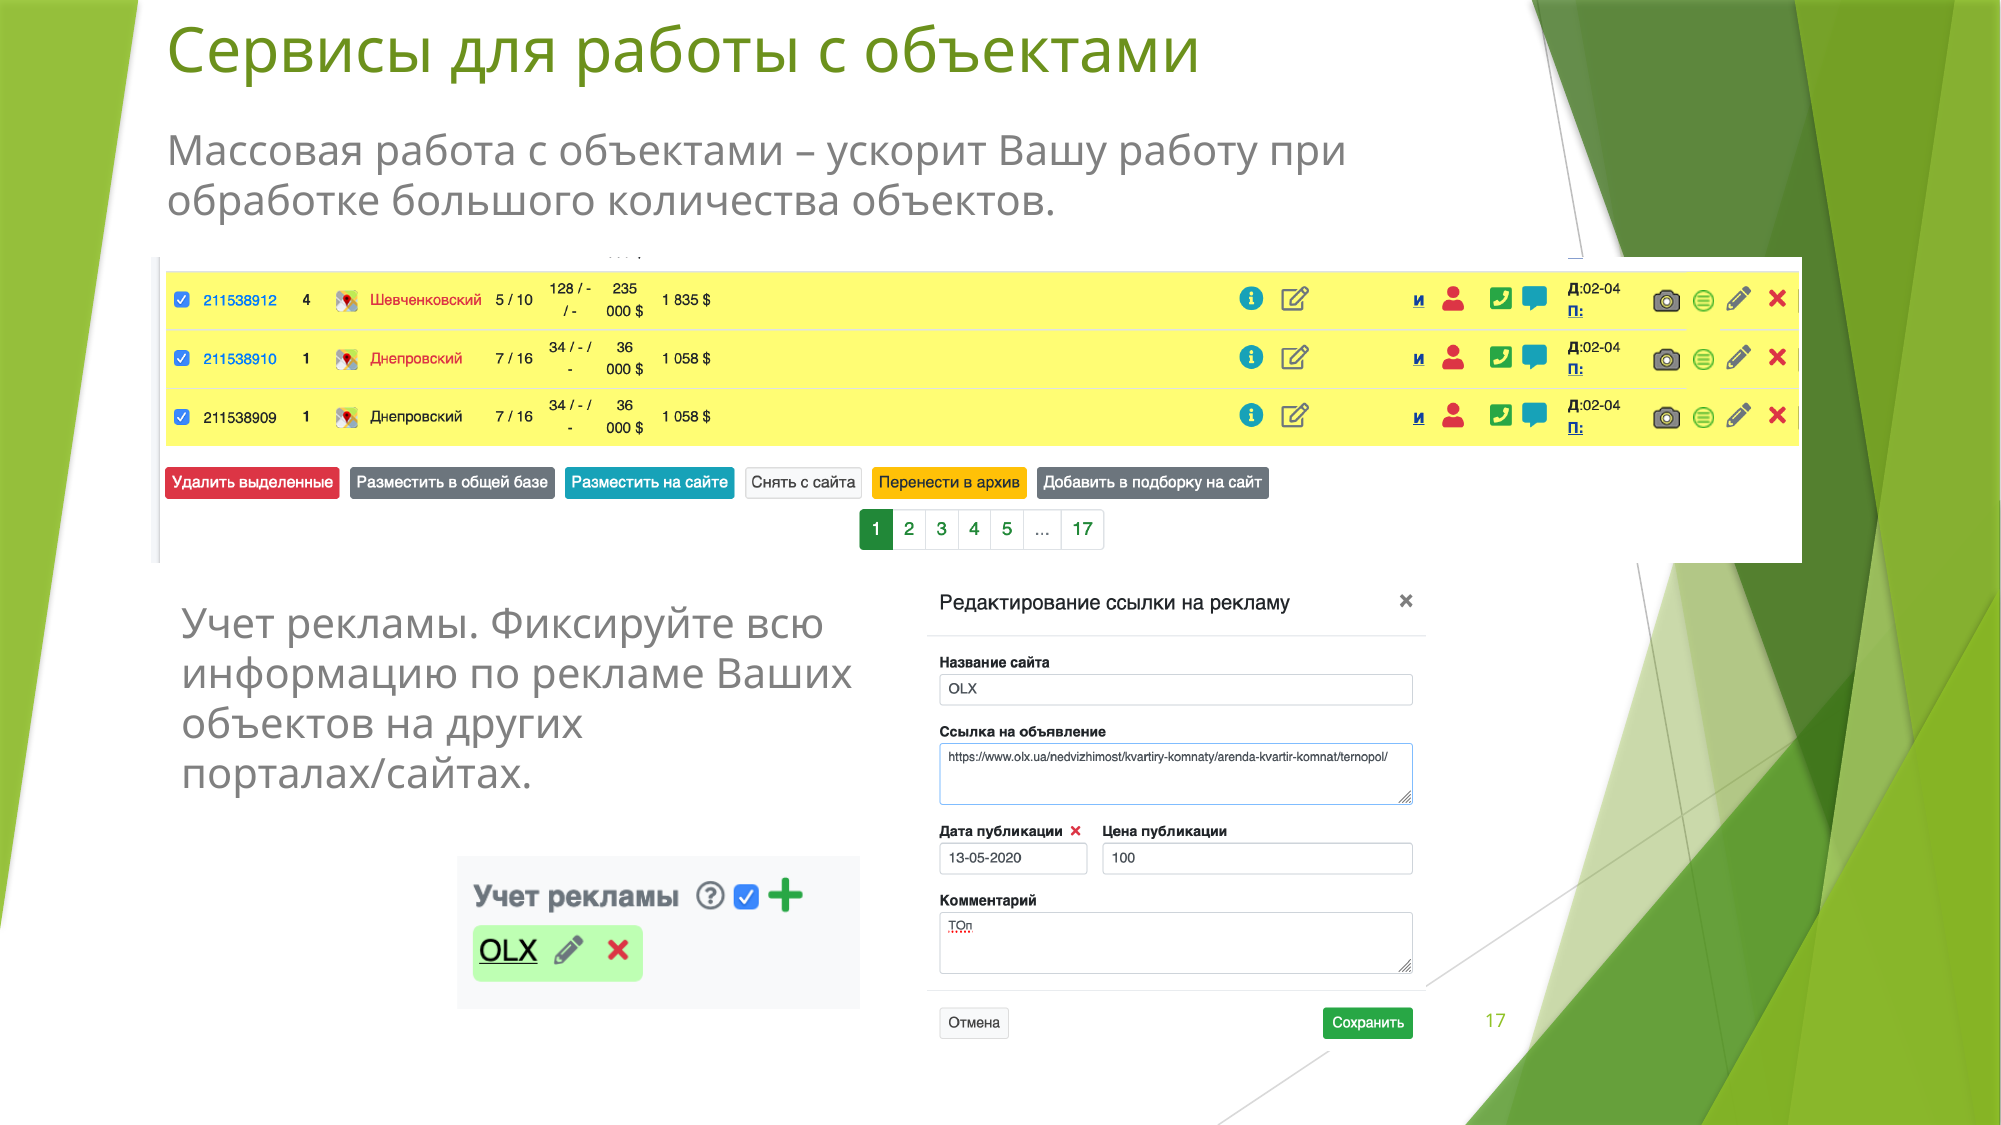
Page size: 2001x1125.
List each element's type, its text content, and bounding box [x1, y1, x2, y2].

picture [450, 856, 860, 1010]
slide_number 17 [1431, 991, 1522, 1051]
picture [926, 576, 1427, 1052]
picture [151, 256, 1803, 563]
subtitle Массовая работа с объектами – ускорит Вашу работу при обработке большого количества объектов. [151, 116, 1568, 255]
text_box Сервисы для работы с объектами [151, 10, 1426, 93]
text_box Учет рекламы. Фиксируйте всю информацию по рекламе Ваших объектов на других порталах/сайтах. [166, 589, 893, 800]
